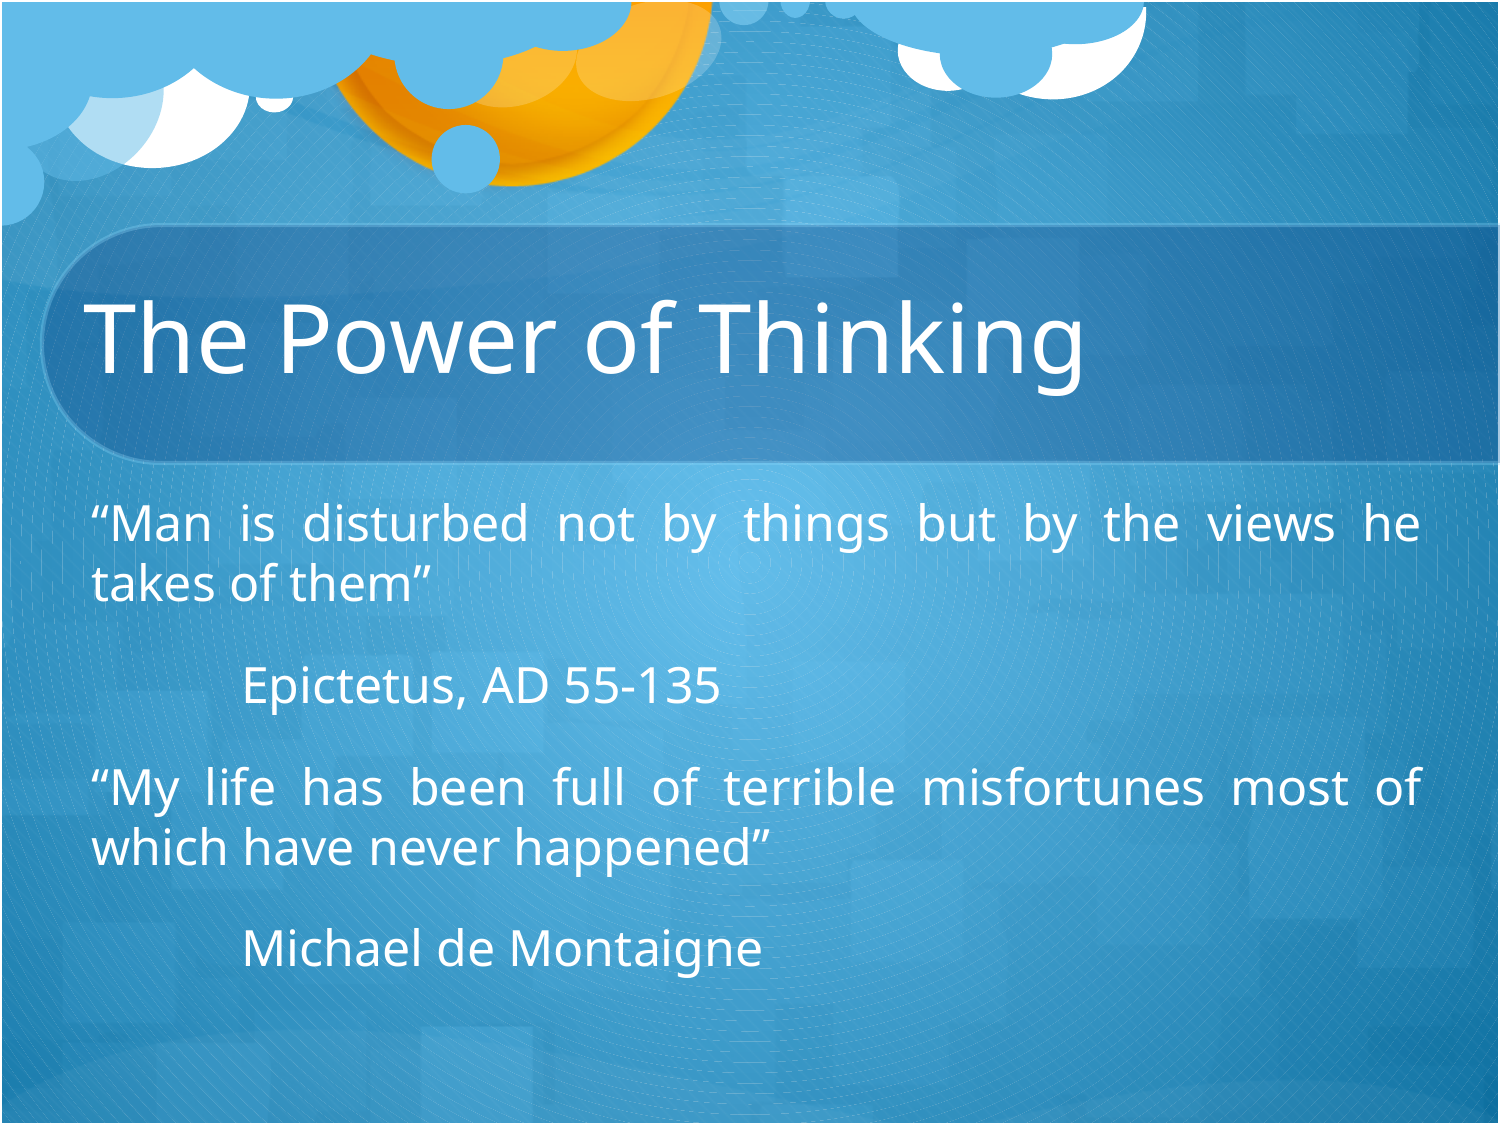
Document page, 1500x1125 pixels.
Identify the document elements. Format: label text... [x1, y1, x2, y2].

title The Power of Thinking [68, 280, 1432, 388]
picture [2, 2, 1498, 1123]
slide_number 13 [39, 222, 1498, 466]
picture [44, 228, 1497, 460]
list “Man is disturbed not by things but by the views he takes of them” Epictetus, AD 55-135 “My life has been full of terrible misfortunes most of which have never happened” Michael de Montaigne [68, 484, 1438, 1125]
